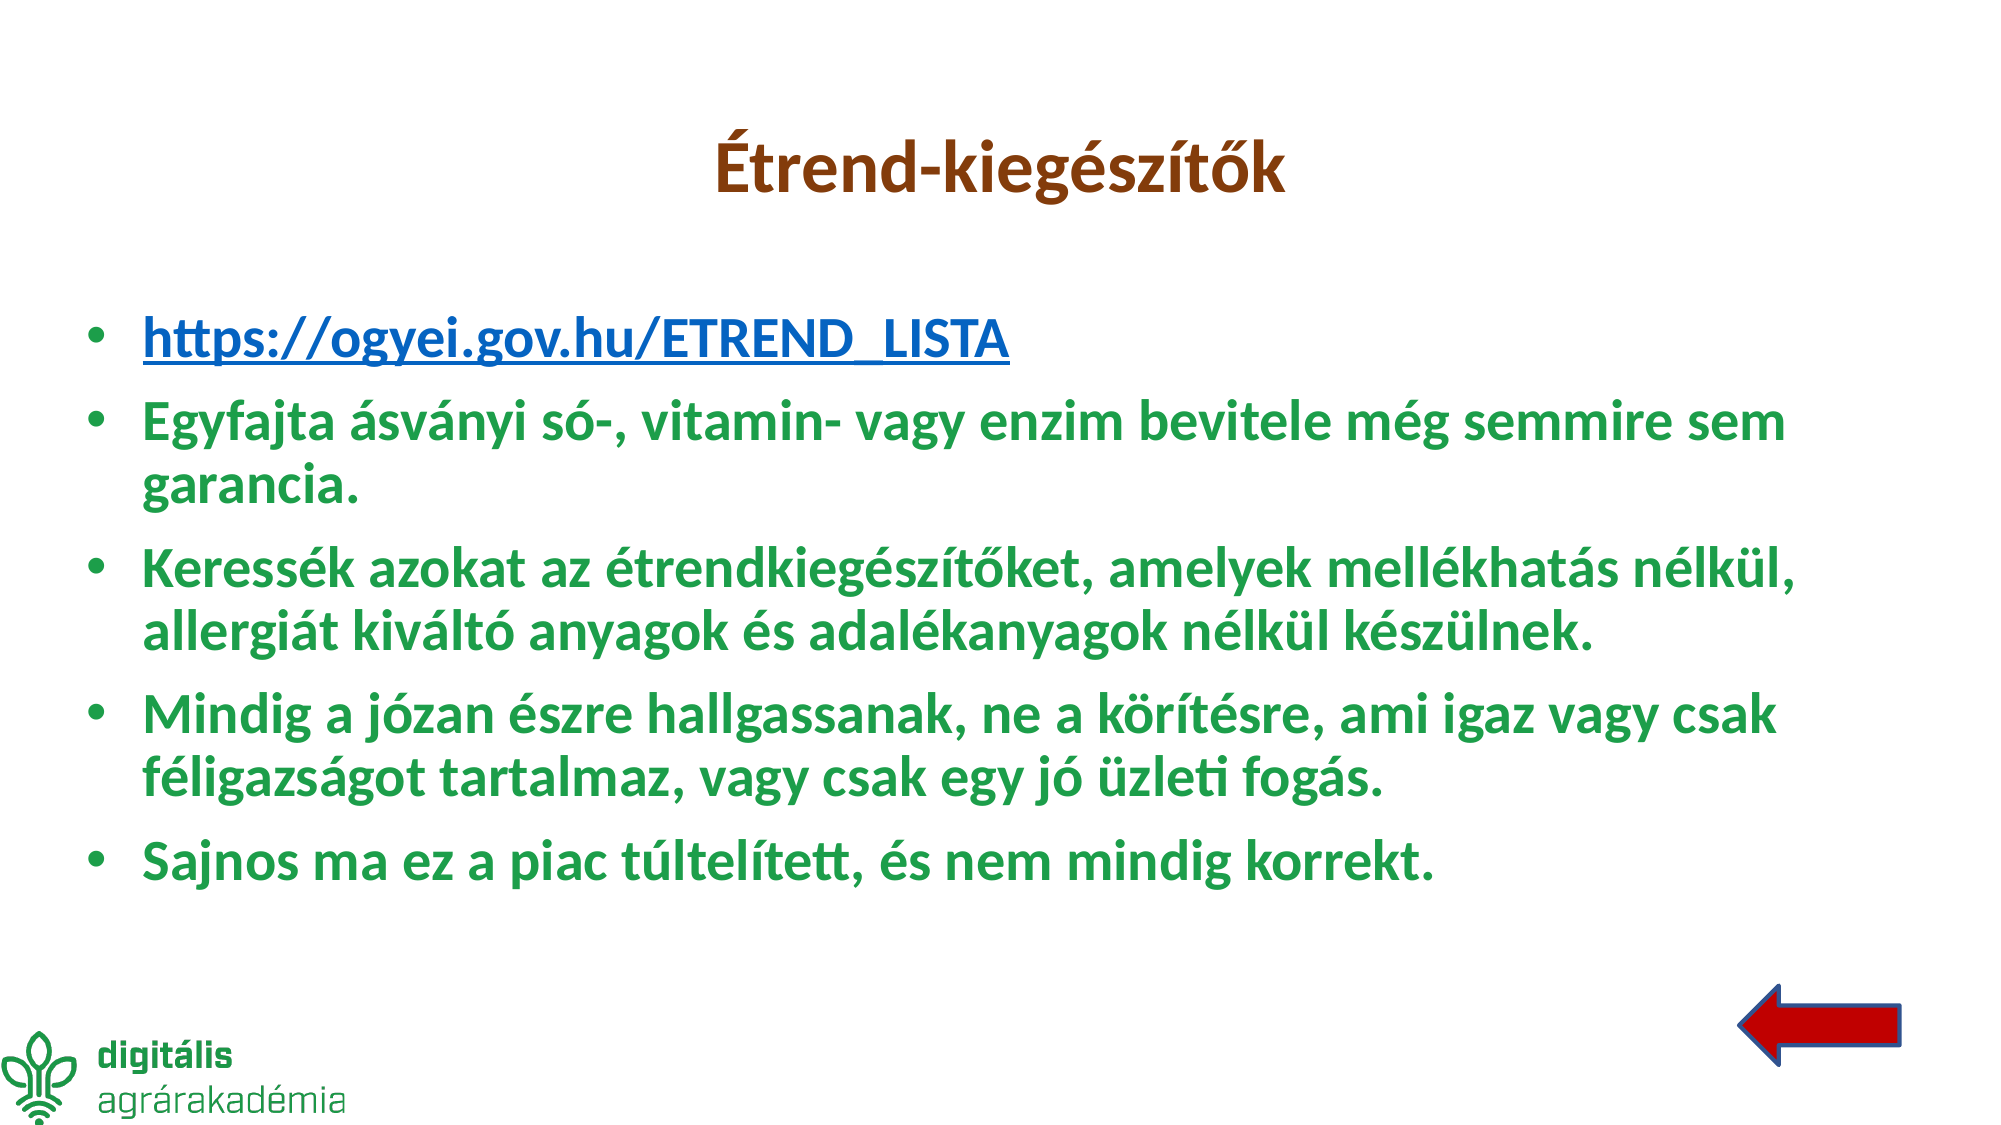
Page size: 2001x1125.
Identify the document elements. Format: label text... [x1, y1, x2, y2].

list https://ogyei.gov.hu/ETREND_LISTA Egyfajta ásványi só-, vitamin- vagy enzim bevitele még semmire sem garancia. Keressék azokat az étrendkiegészítőket, amelyek mellékhatás nélkül, allergiát kiváltó anyagok és adalékanyagok nélkül készülnek. Mindig a józan észre hallgassanak, ne a körítésre, ami igaz vagy csak féligazságot tartalmaz, vagy csak egy jó üzleti fogás. Sajnos ma ez a piac túltelített, és nem mindig korrekt. [52, 299, 1949, 1014]
text_box [1739, 985, 1900, 1066]
picture [0, 1031, 345, 1125]
title Étrend-kiegészítők [52, 59, 1949, 278]
